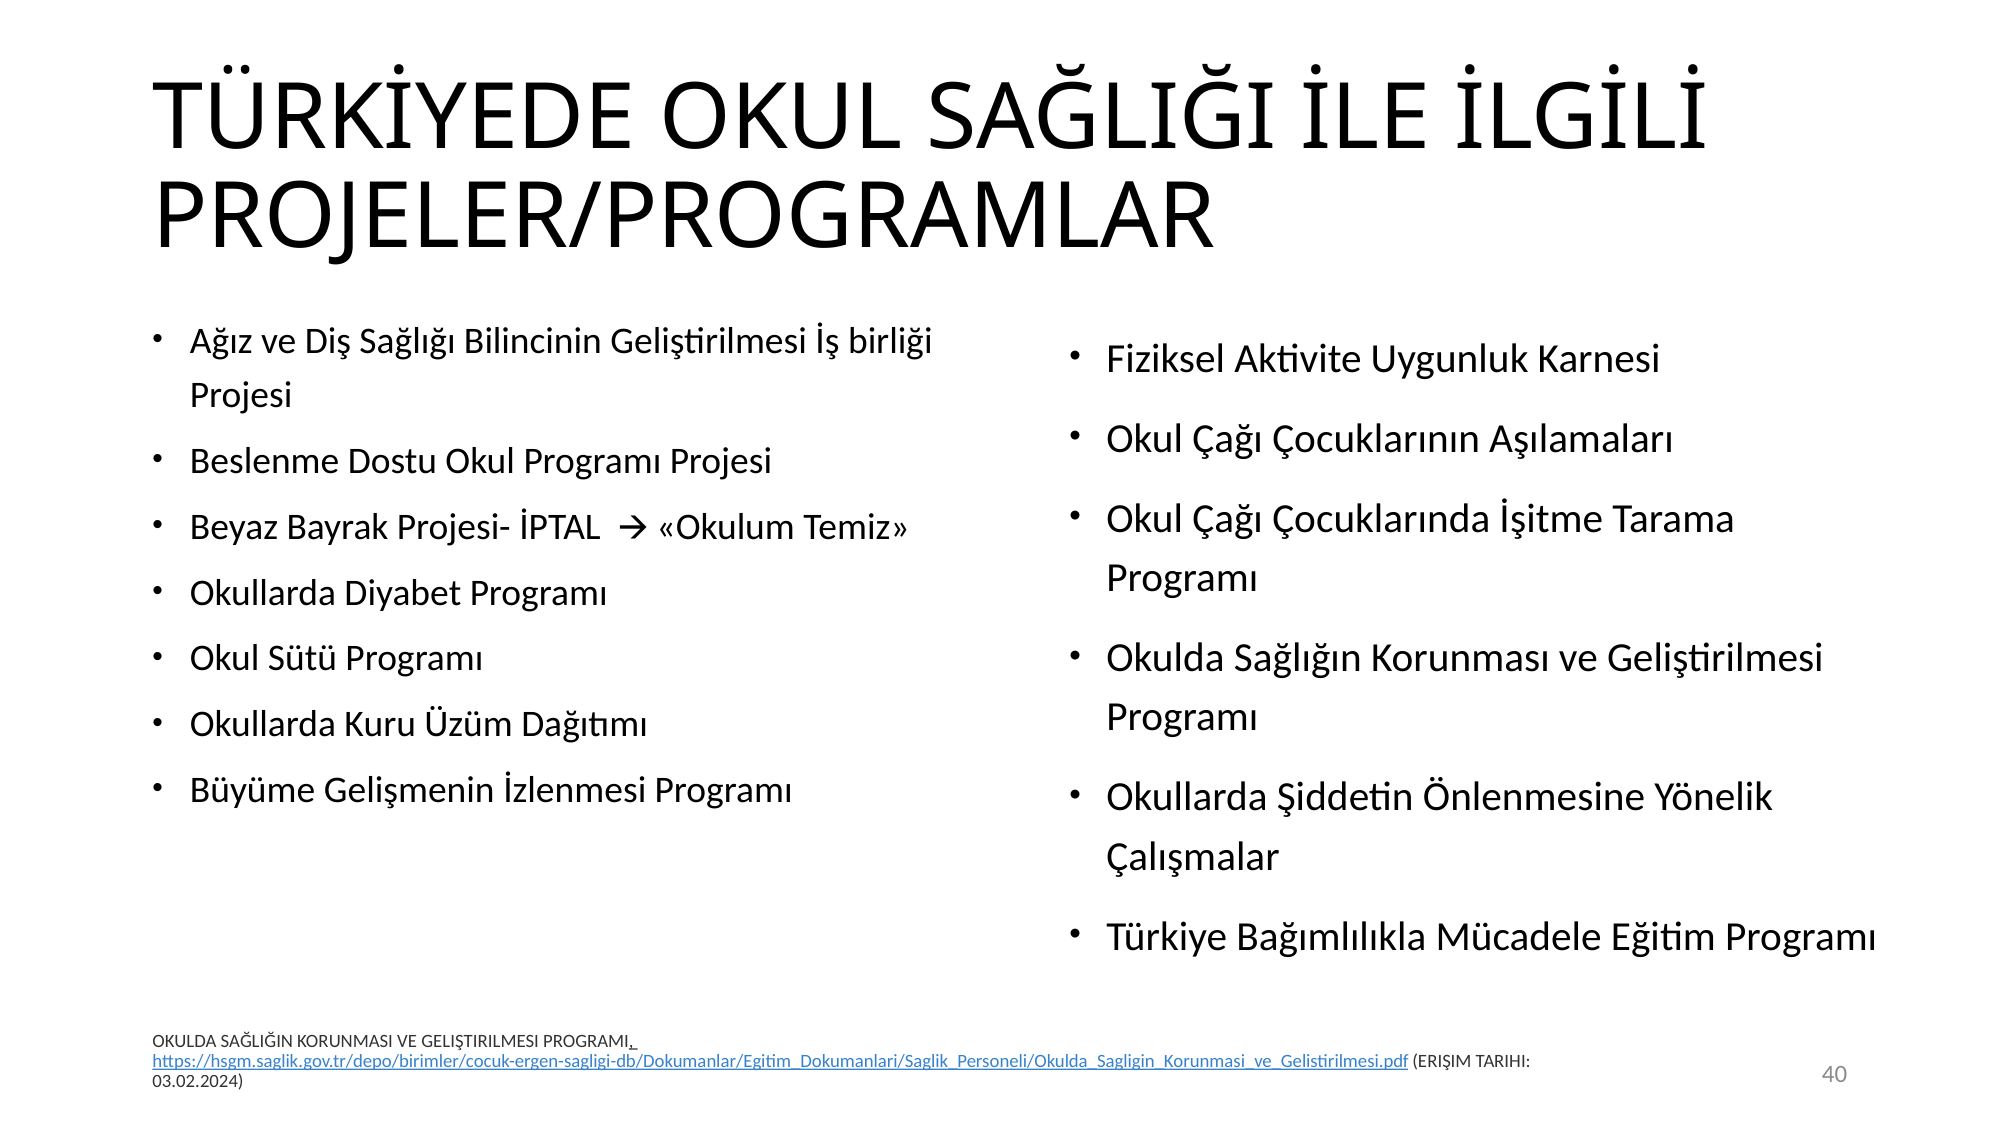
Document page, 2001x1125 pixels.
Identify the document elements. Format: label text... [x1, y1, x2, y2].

list Ağız ve Diş Sağlığı Bilincinin Geliştirilmesi İş birliği Projesi Beslenme Dostu Okul Programı Projesi Beyaz Bayrak Projesi- İPTAL 🡪 «Okulum Temiz» Okullarda Diyabet Programı Okul Sütü Programı Okullarda Kuru Üzüm Dağıtımı Büyüme Gelişmenin İzlenmesi Programı [137, 299, 988, 1014]
title TÜRKİYEDE OKUL SAĞLIĞI İLE İLGİLİ PROJELER/PROGRAMLAR [137, 59, 1863, 278]
slide_number 40 [1412, 1042, 1863, 1103]
footer OKULDA SAĞLIĞIN KORUNMASI VE GELIŞTIRILMESI PROGRAMI, https://hsgm.saglik.gov.tr/depo/birimler/cocuk-ergen-sagligi-db/Dokumanlar/Egitim_Dokumanlari/Saglik_Personeli/Okulda_Sagligin_Korunmasi_ve_Gelistirilmesi.pdf (ERIŞIM TARIHI: 03.02.2024) [137, 1023, 1580, 1107]
list Fiziksel Aktivite Uygunluk Karnesi Okul Çağı Çocuklarının Aşılamaları Okul Çağı Çocuklarında İşitme Tarama Programı Okulda Sağlığın Korunması ve Geliştirilmesi Programı Okullarda Şiddetin Önlenmesine Yönelik Çalışmalar Türkiye Bağımlılıkla Mücadele Eğitim Programı [1054, 313, 1905, 973]
